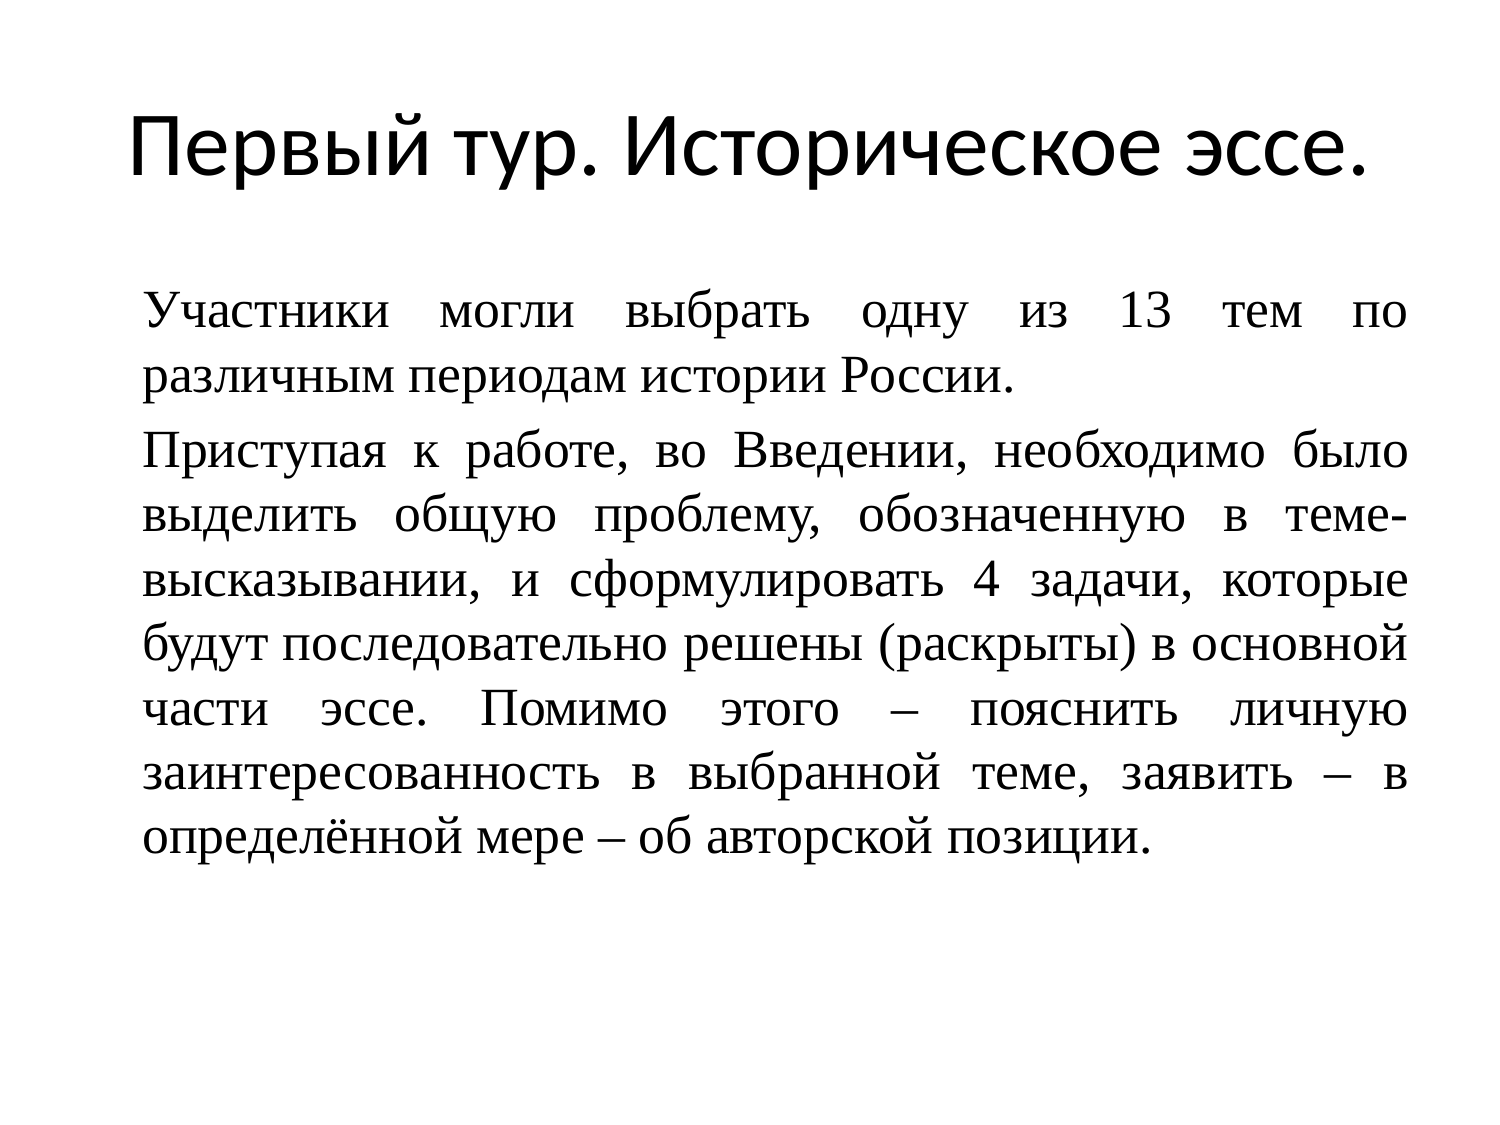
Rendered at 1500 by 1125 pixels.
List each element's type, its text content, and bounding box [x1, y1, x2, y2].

list Участники могли выбрать одну из 13 тем по различным периодам истории России. Приступая к работе, во Введении, необходимо было выделить общую проблему, обозначенную в теме-высказывании, и сформулировать 4 задачи, которые будут последовательно решены (раскрыты) в основной части эссе. Помимо этого – пояснить личную заинтересованность в выбранной теме, заявить – в определённой мере – об авторской позиции. [75, 262, 1425, 1005]
title Первый тур. Историческое эссе. [75, 45, 1425, 233]
